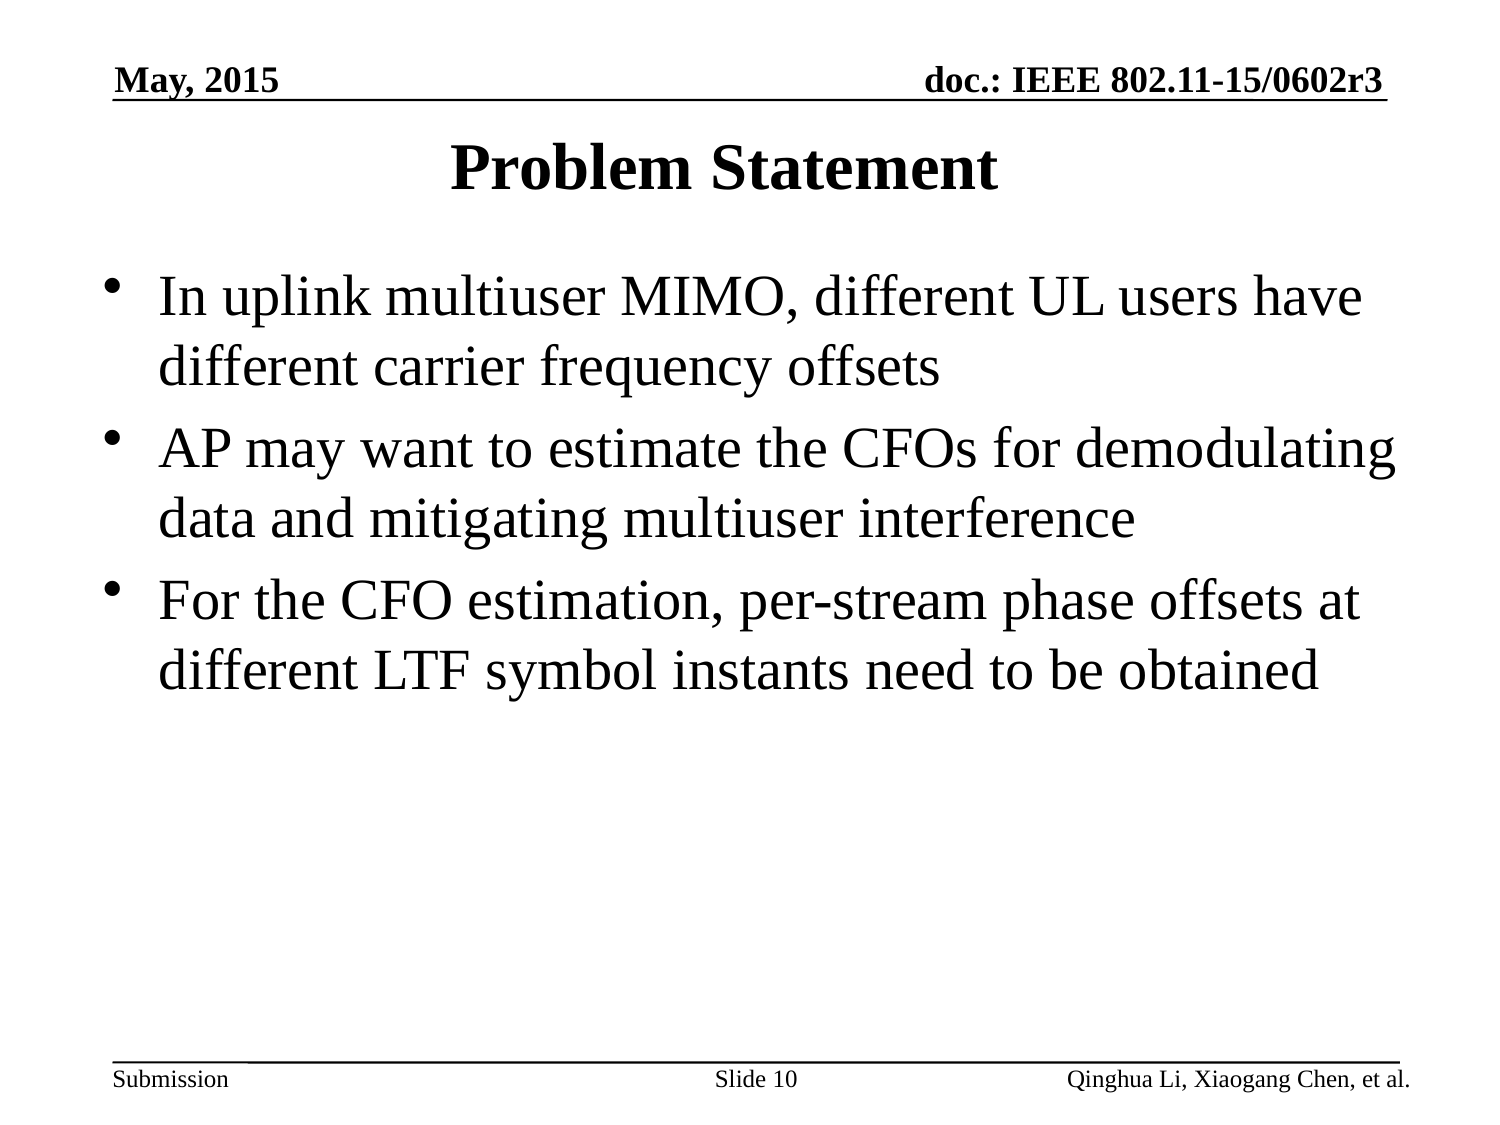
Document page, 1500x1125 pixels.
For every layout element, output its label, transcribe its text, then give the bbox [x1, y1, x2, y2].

list In uplink multiuser MIMO, different UL users have different carrier frequency offsets AP may want to estimate the CFOs for demodulating data and mitigating multiuser interference For the CFO estimation, per-stream phase offsets at different LTF symbol instants need to be obtained [87, 249, 1451, 1026]
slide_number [114, 54, 281, 101]
slide_number Slide 10 [712, 1061, 800, 1093]
text_box Problem Statement [87, 75, 1363, 249]
footer Qinghua Li, Xiaogang Chen, et al. [1062, 1062, 1412, 1094]
